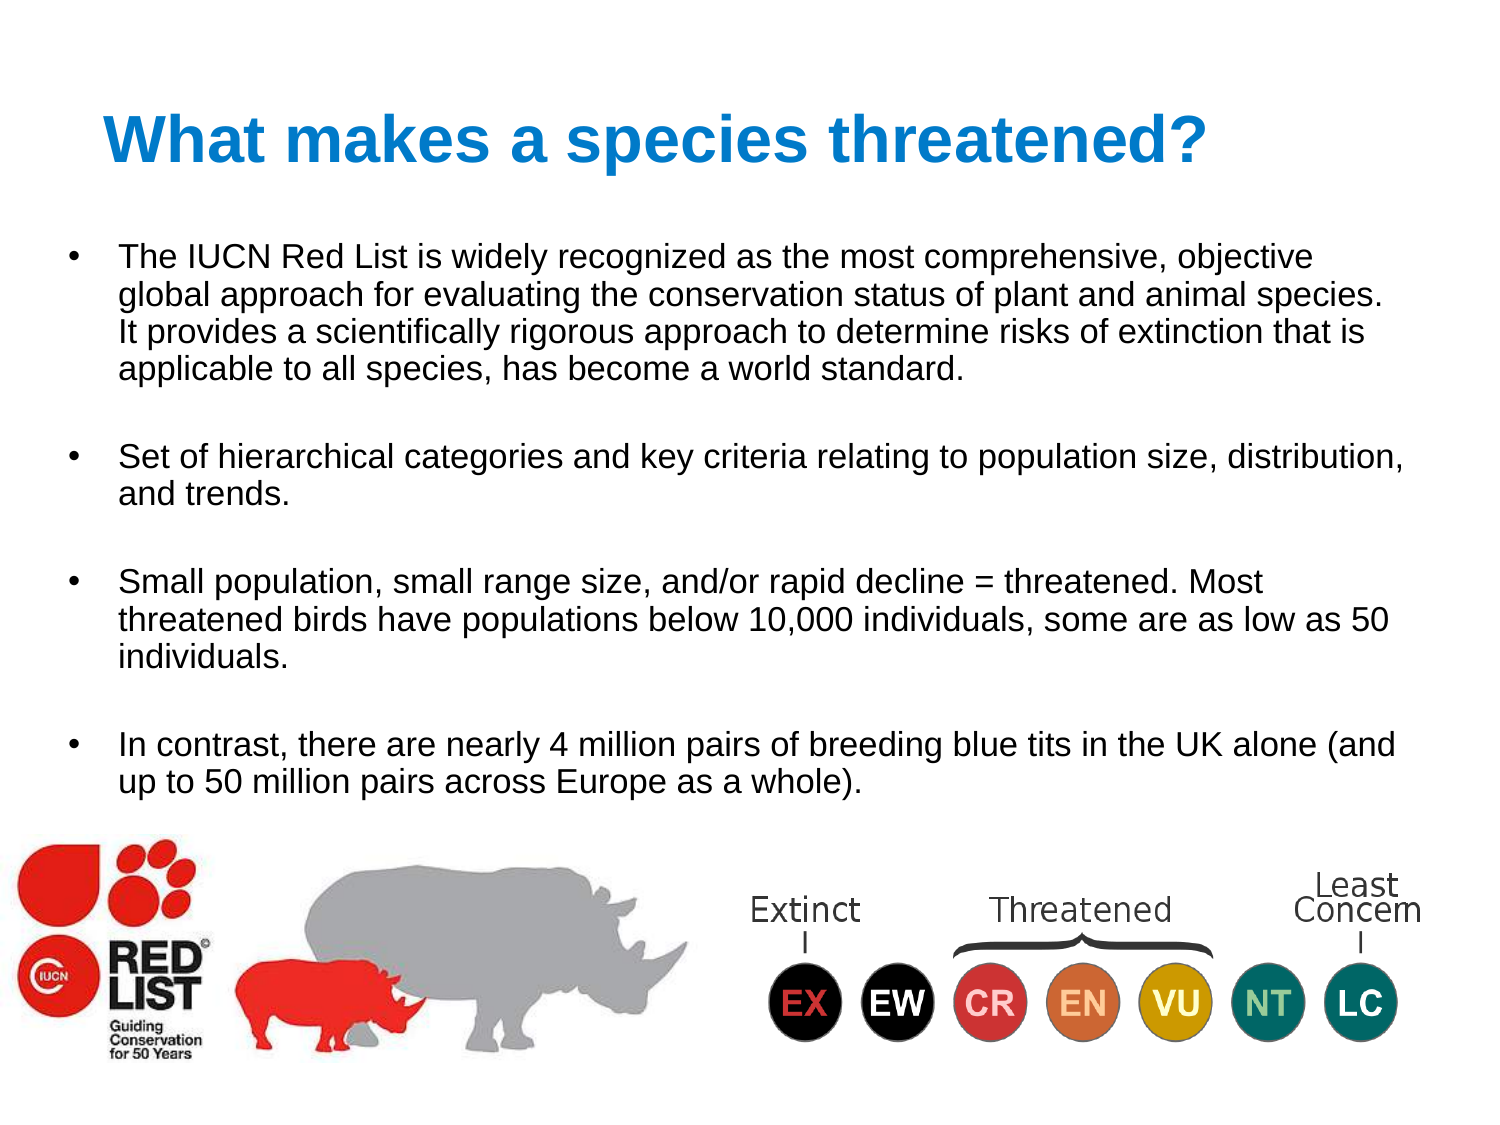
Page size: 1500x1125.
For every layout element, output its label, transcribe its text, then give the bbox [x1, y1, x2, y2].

picture [737, 857, 1439, 1057]
picture [0, 833, 715, 1063]
text_box What makes a species threatened? [88, 88, 1424, 219]
text_box The IUCN Red List is widely recognized as the most comprehensive, objective global approach for evaluating the conservation status of plant and animal species. It provides a scientifically rigorous approach to determine risks of extinction that is applicable to all species, has become a world standard. Set of hierarchical categories and key criteria relating to population size, distribution, and trends. Small population, small range size, and/or rapid decline = threatened. Most threatened birds have populations below 10,000 individuals, some are as low as 50 individuals. In contrast, there are nearly 4 million pairs of breeding blue tits in the UK alone (and up to 50 million pairs across Europe as a whole). [53, 231, 1424, 811]
